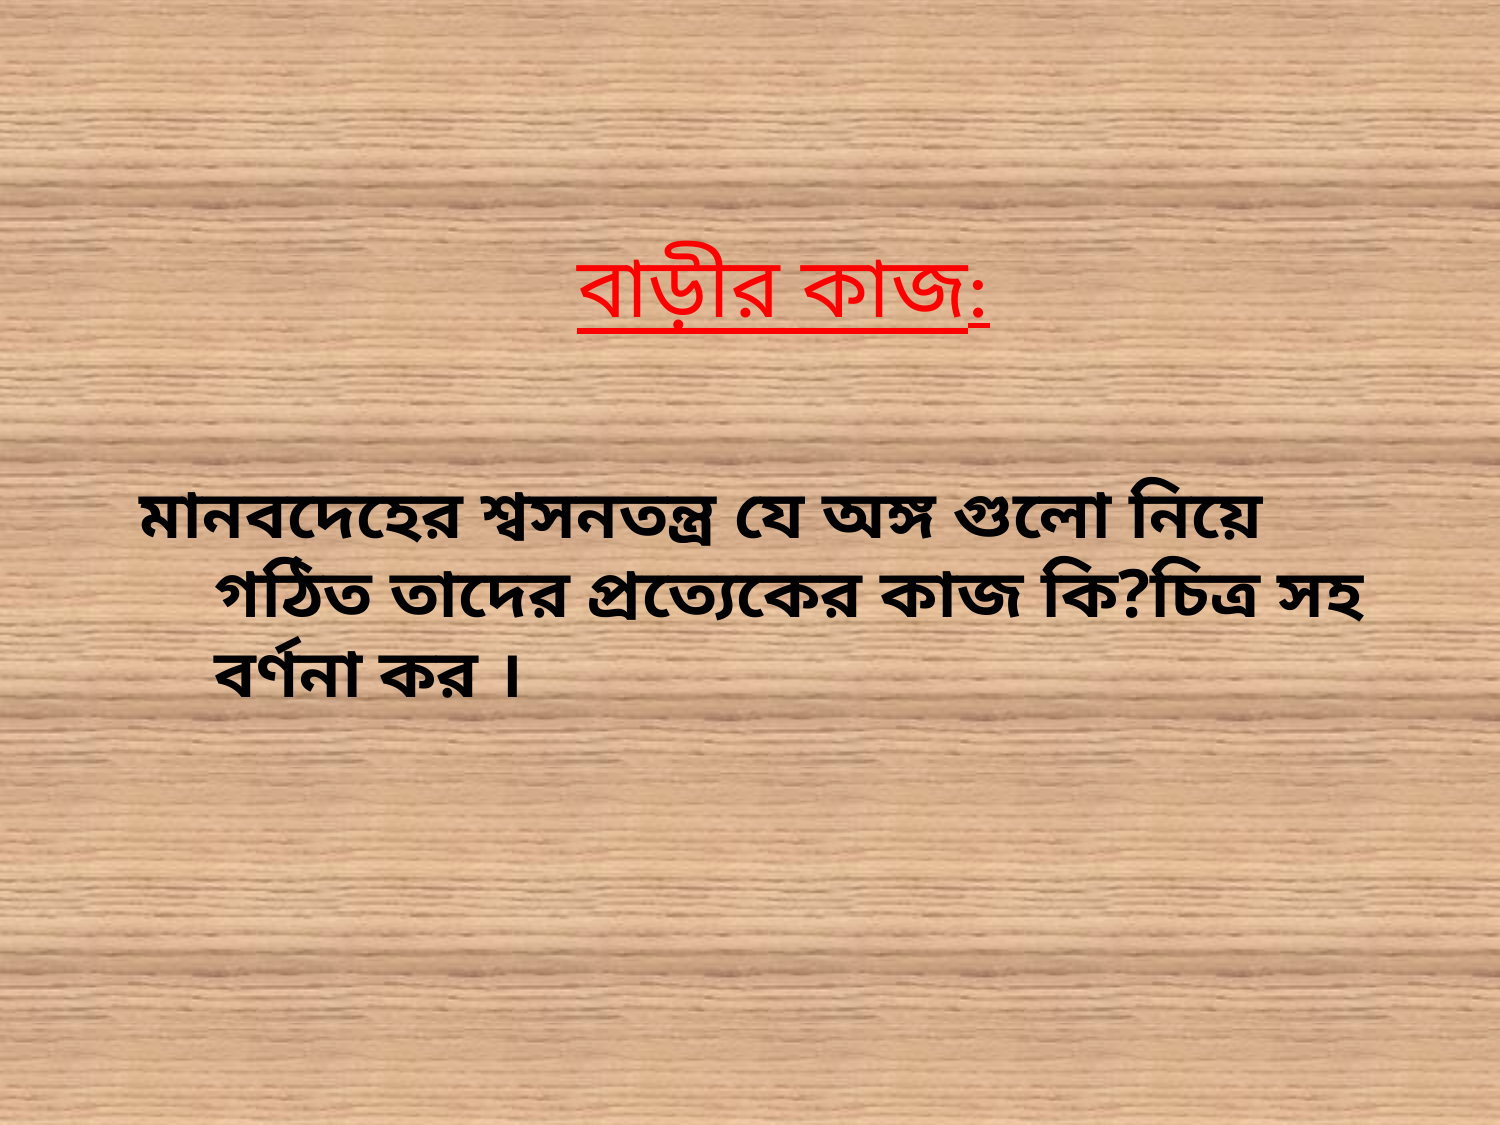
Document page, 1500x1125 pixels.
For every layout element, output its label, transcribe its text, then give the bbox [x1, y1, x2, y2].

text_box মানবদেহের শ্বসনতন্ত্র যে অঙ্গ গুলো নিয়ে গঠিত তাদের প্রত্যেকের কাজ কি?চিত্র সহ বর্ণনা কর । [125, 463, 1438, 719]
text_box বাড়ীর কাজ: [562, 226, 1063, 342]
